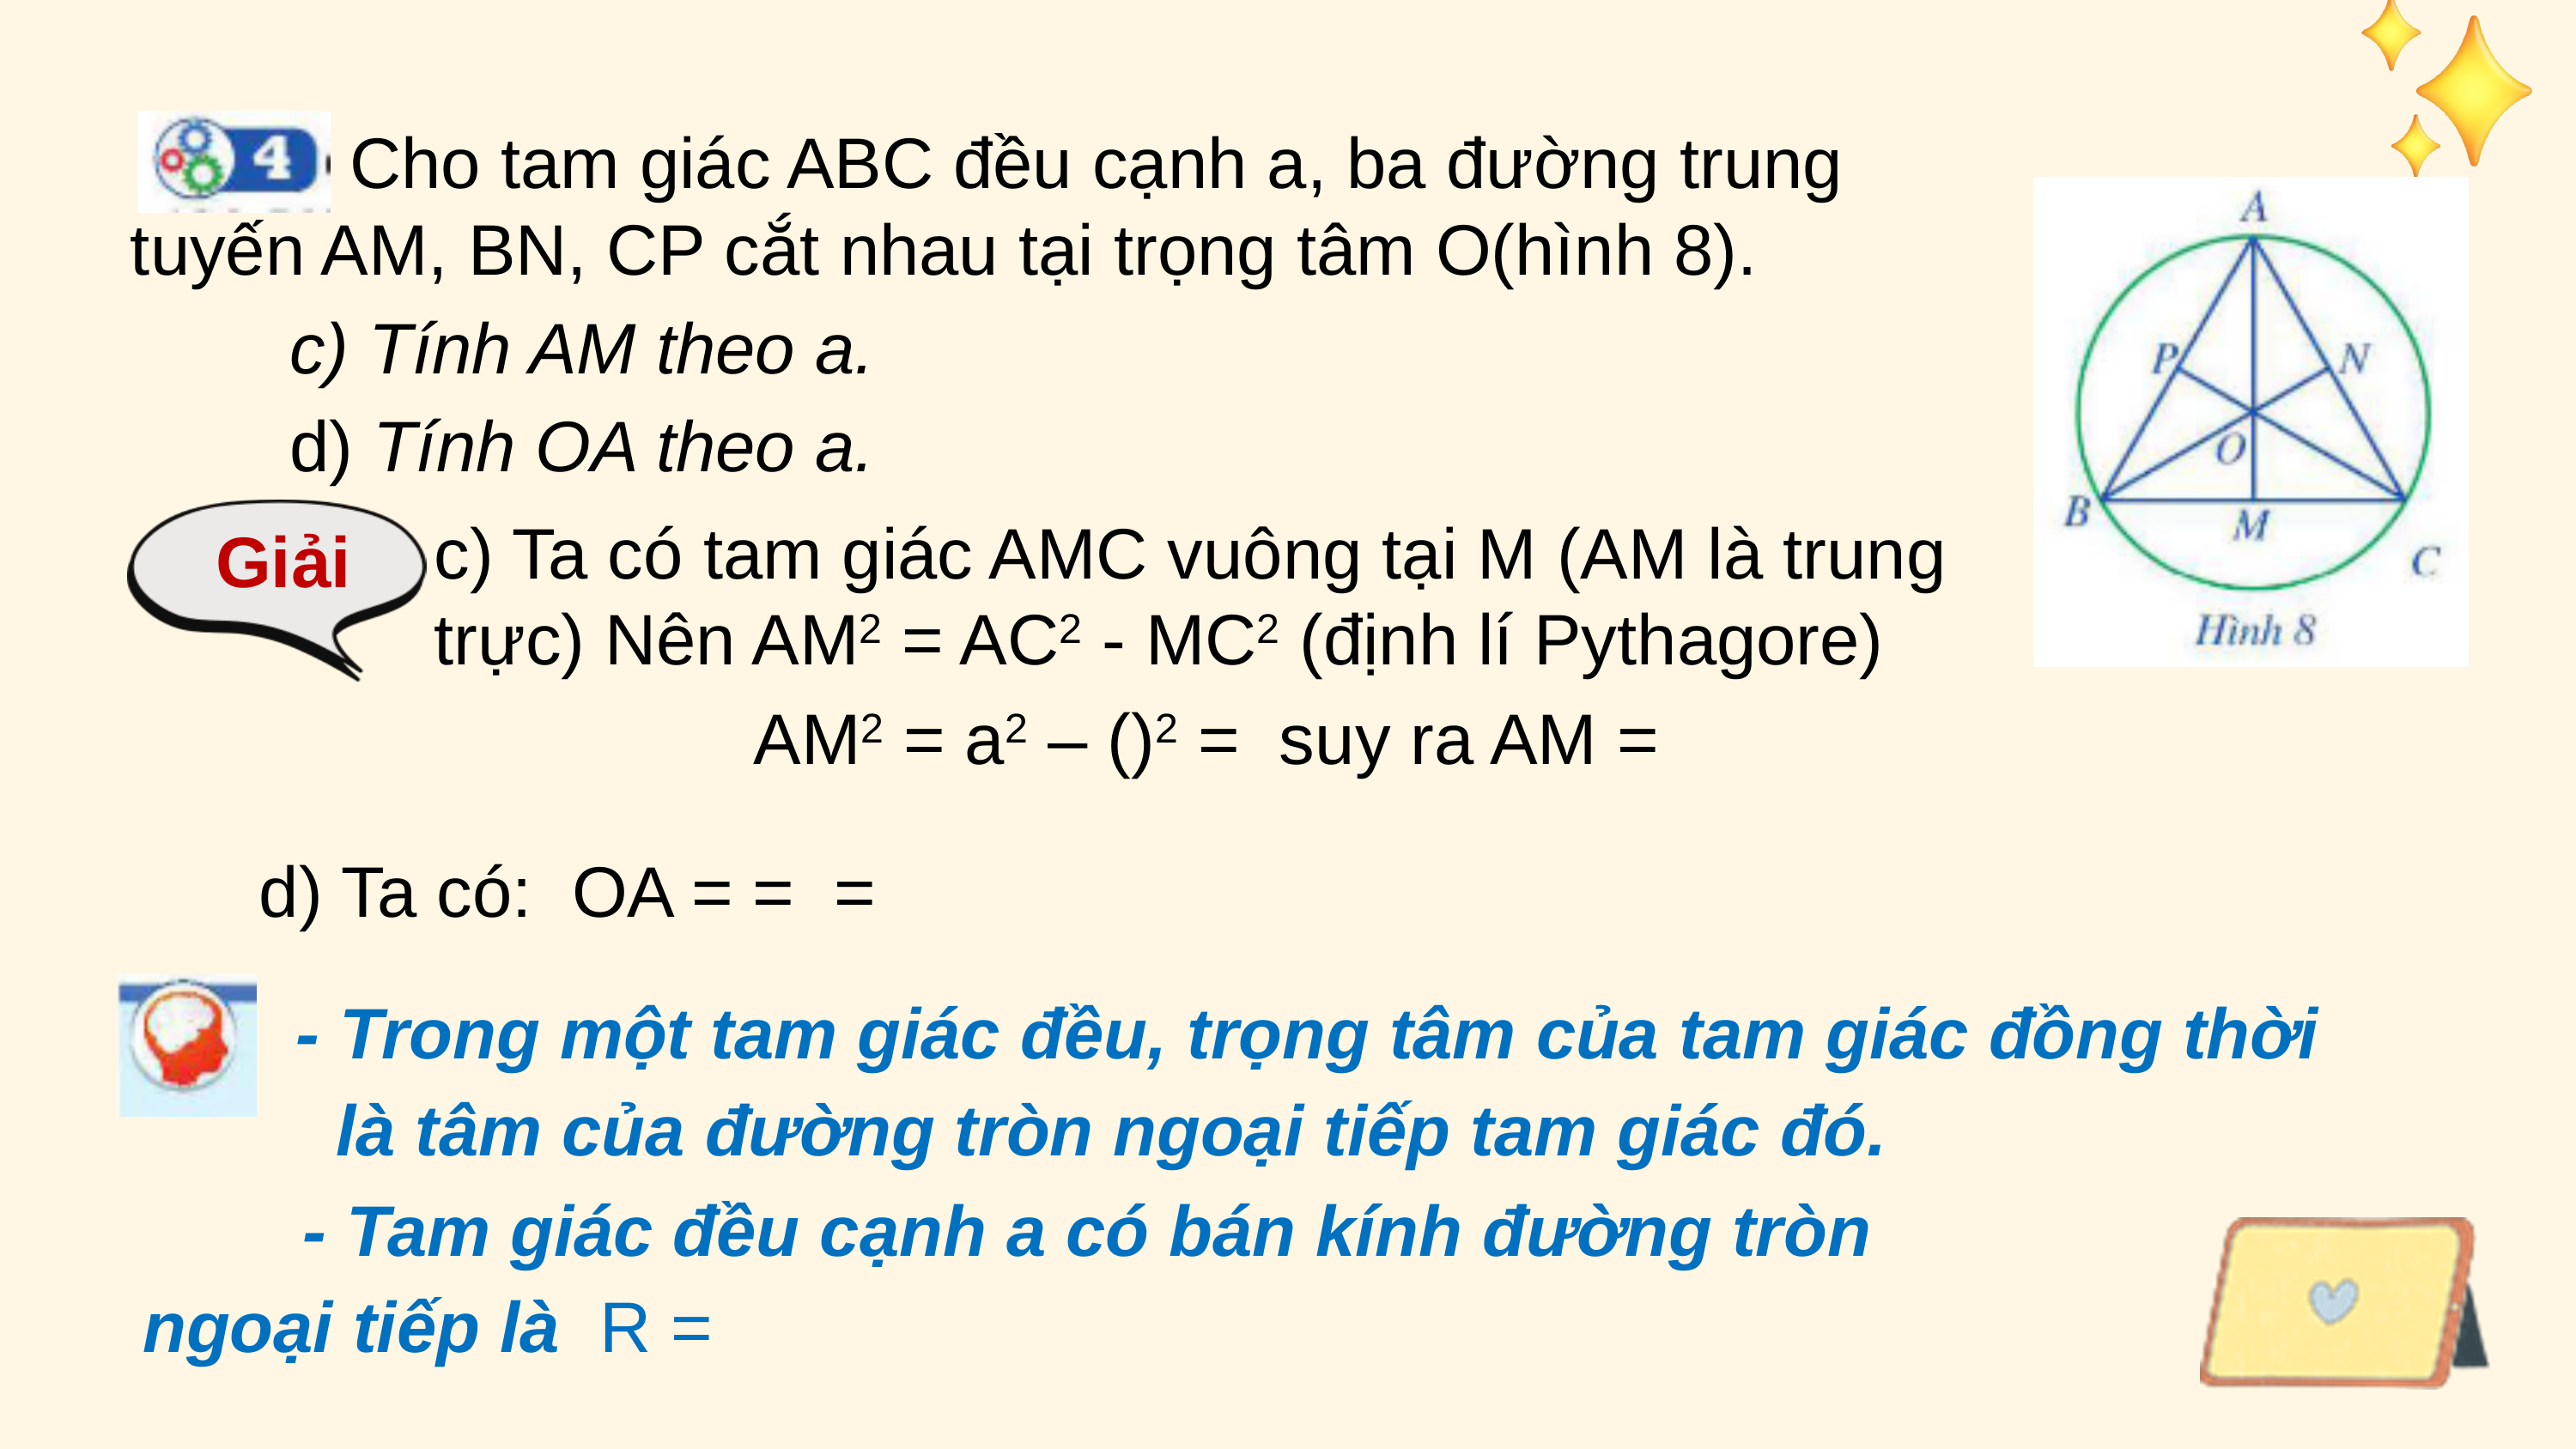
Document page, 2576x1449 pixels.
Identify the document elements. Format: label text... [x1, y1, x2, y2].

text_box Cho tam giác ABC đều cạnh a, ba đường trung tuyến AM, BN, CP cắt nhau tại trọng tâm O(hình 8). [118, 111, 2026, 296]
picture [2033, 0, 2532, 668]
text_box d) Tính OA theo a. [276, 394, 889, 493]
picture [137, 111, 331, 213]
picture [117, 974, 258, 1118]
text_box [117, 500, 450, 682]
text_box c) Tính AM theo a. [276, 296, 889, 394]
text_box - Trong một tam giác đều, trọng tâm của tam giác đồng thời là tâm của đường tròn ngoại tiếp tam giác đó. [123, 980, 2391, 1176]
picture [2200, 1217, 2491, 1390]
